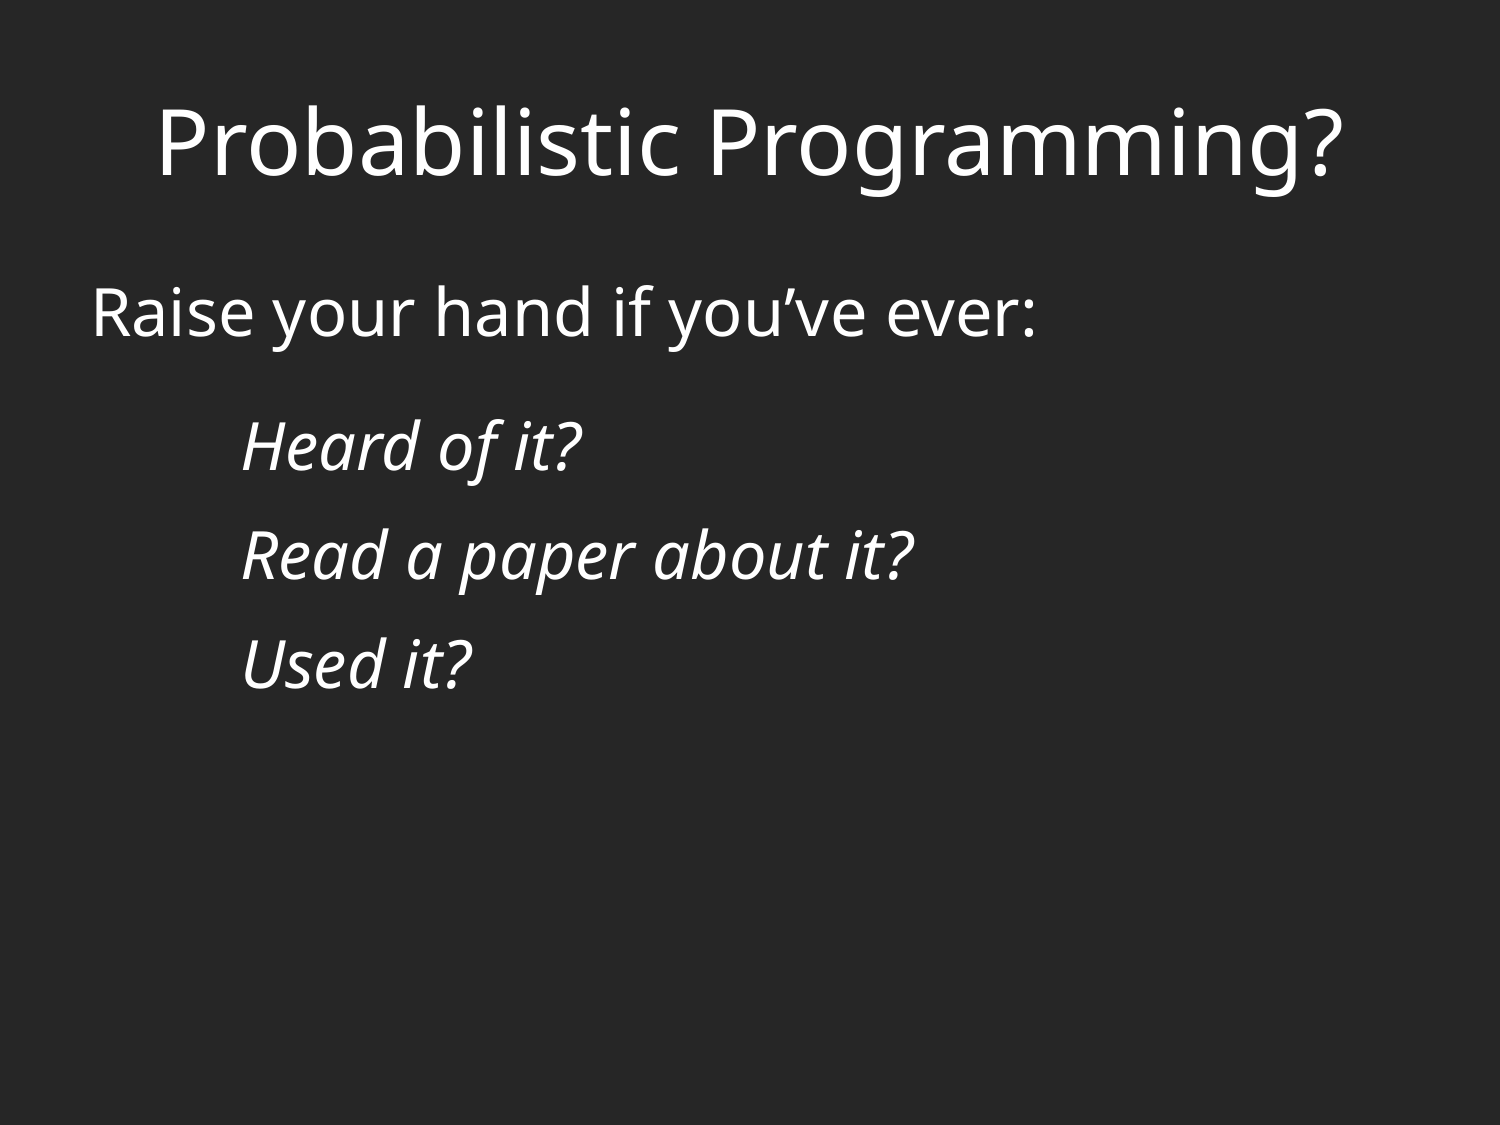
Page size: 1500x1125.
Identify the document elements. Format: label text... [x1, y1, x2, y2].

list Raise your hand if you’ve ever: Heard of it? Read a paper about it? Used it? [75, 262, 1425, 1005]
title Probabilistic Programming? [75, 45, 1425, 233]
